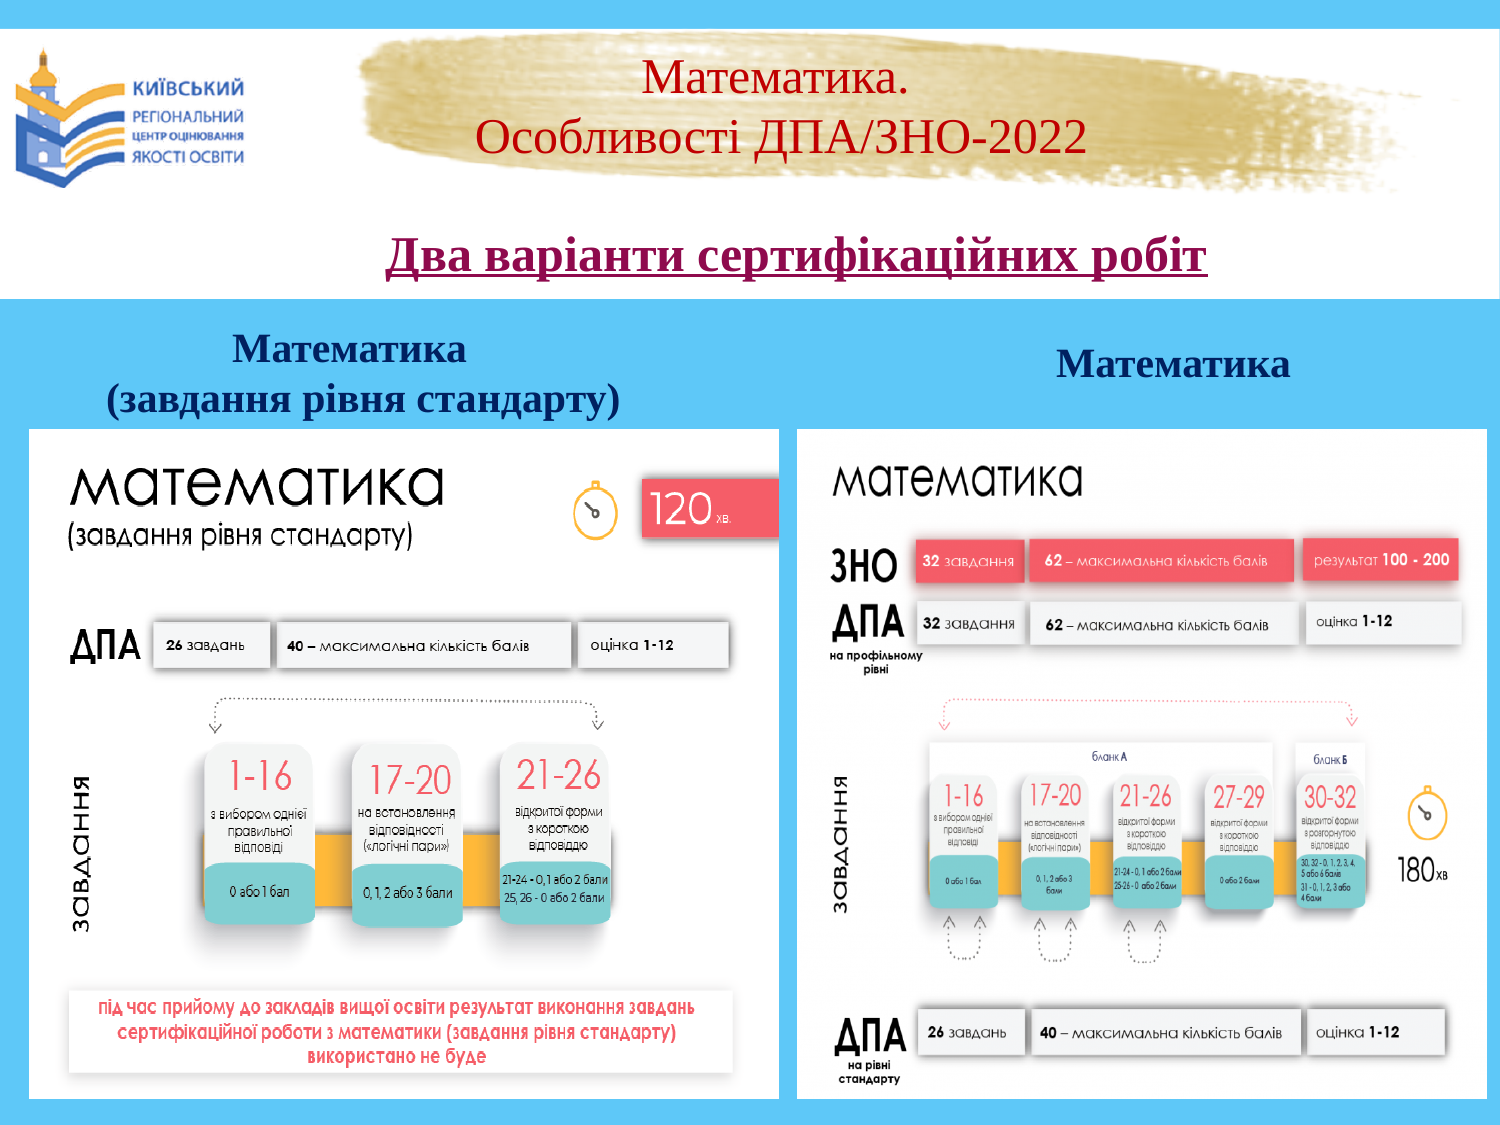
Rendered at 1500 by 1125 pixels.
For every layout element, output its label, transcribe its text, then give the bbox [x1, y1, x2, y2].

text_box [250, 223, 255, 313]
text_box Математика (завдання рівня стандарту) [80, 313, 728, 424]
picture [262, 0, 1500, 323]
picture [28, 429, 780, 1099]
text_box Математика [1005, 333, 1343, 393]
picture [797, 429, 1487, 1099]
picture [5, 38, 251, 188]
